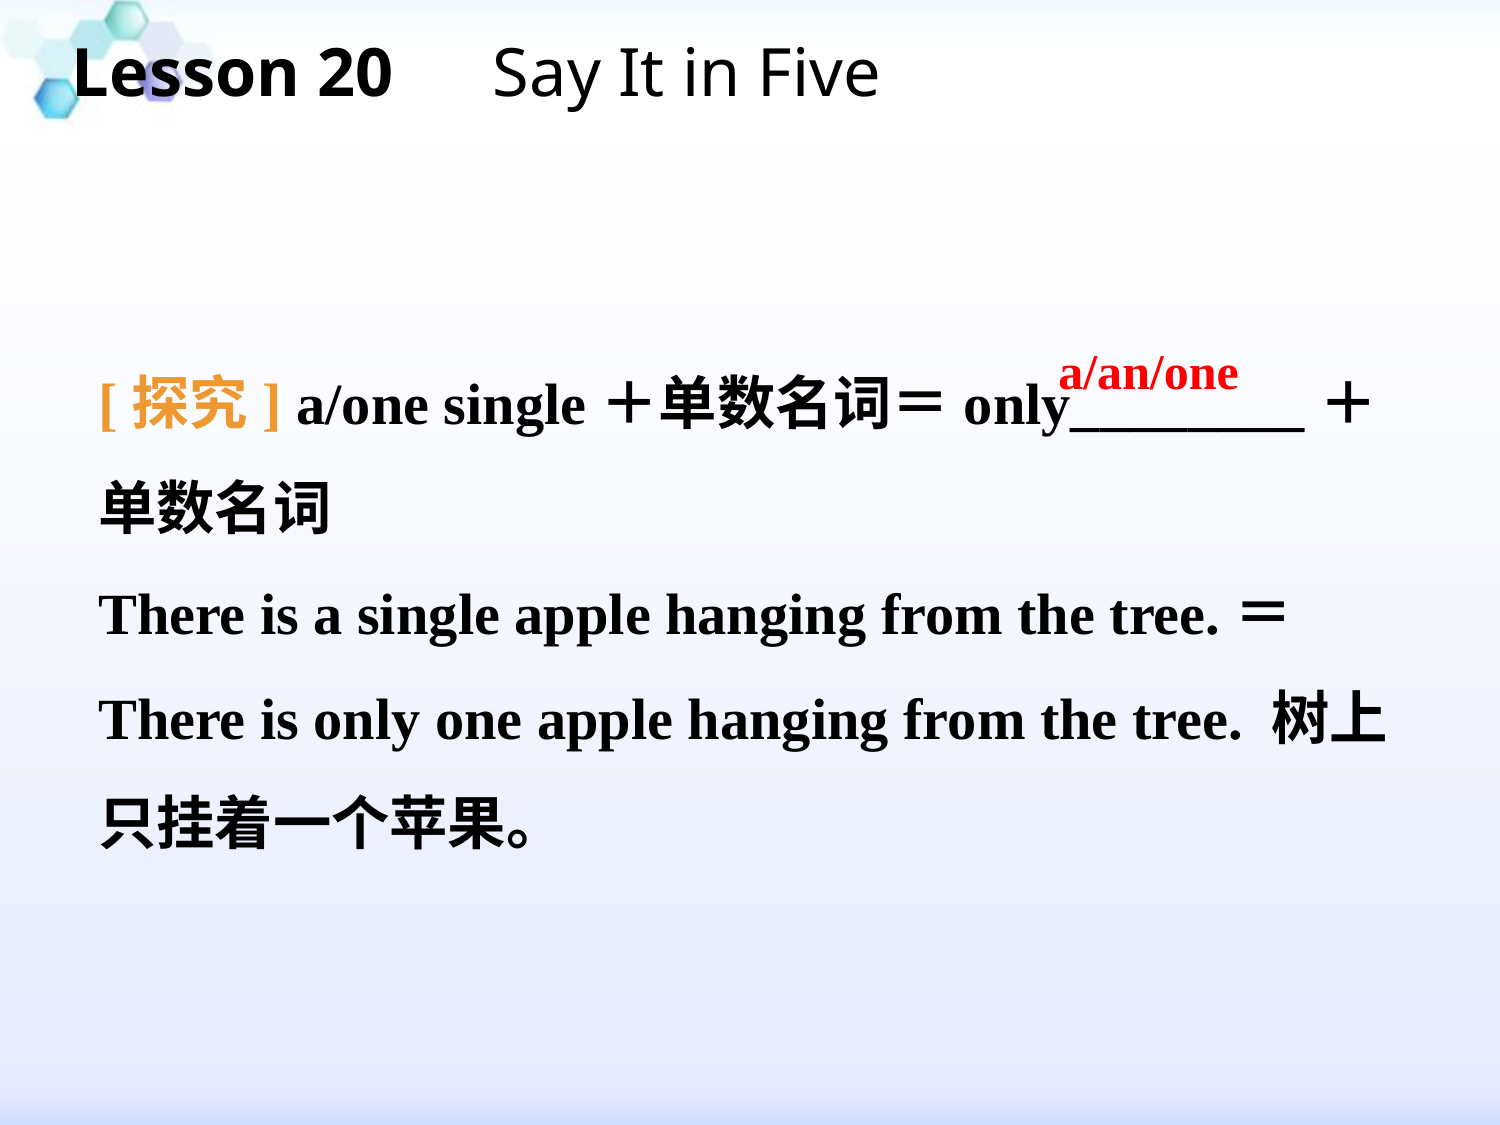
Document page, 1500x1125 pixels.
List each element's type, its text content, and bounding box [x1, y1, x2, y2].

text_box a/an/one [999, 332, 1285, 408]
picture [0, 0, 1500, 1125]
text_box Lesson 20 Say It in Five [57, 22, 897, 118]
text_box [探究] a/one single＋单数名词＝only________＋单数名词 There is a single apple hanging from the tree.＝There is only one apple hanging from the tree. 树上只挂着一个苹果。 [83, 323, 1441, 864]
